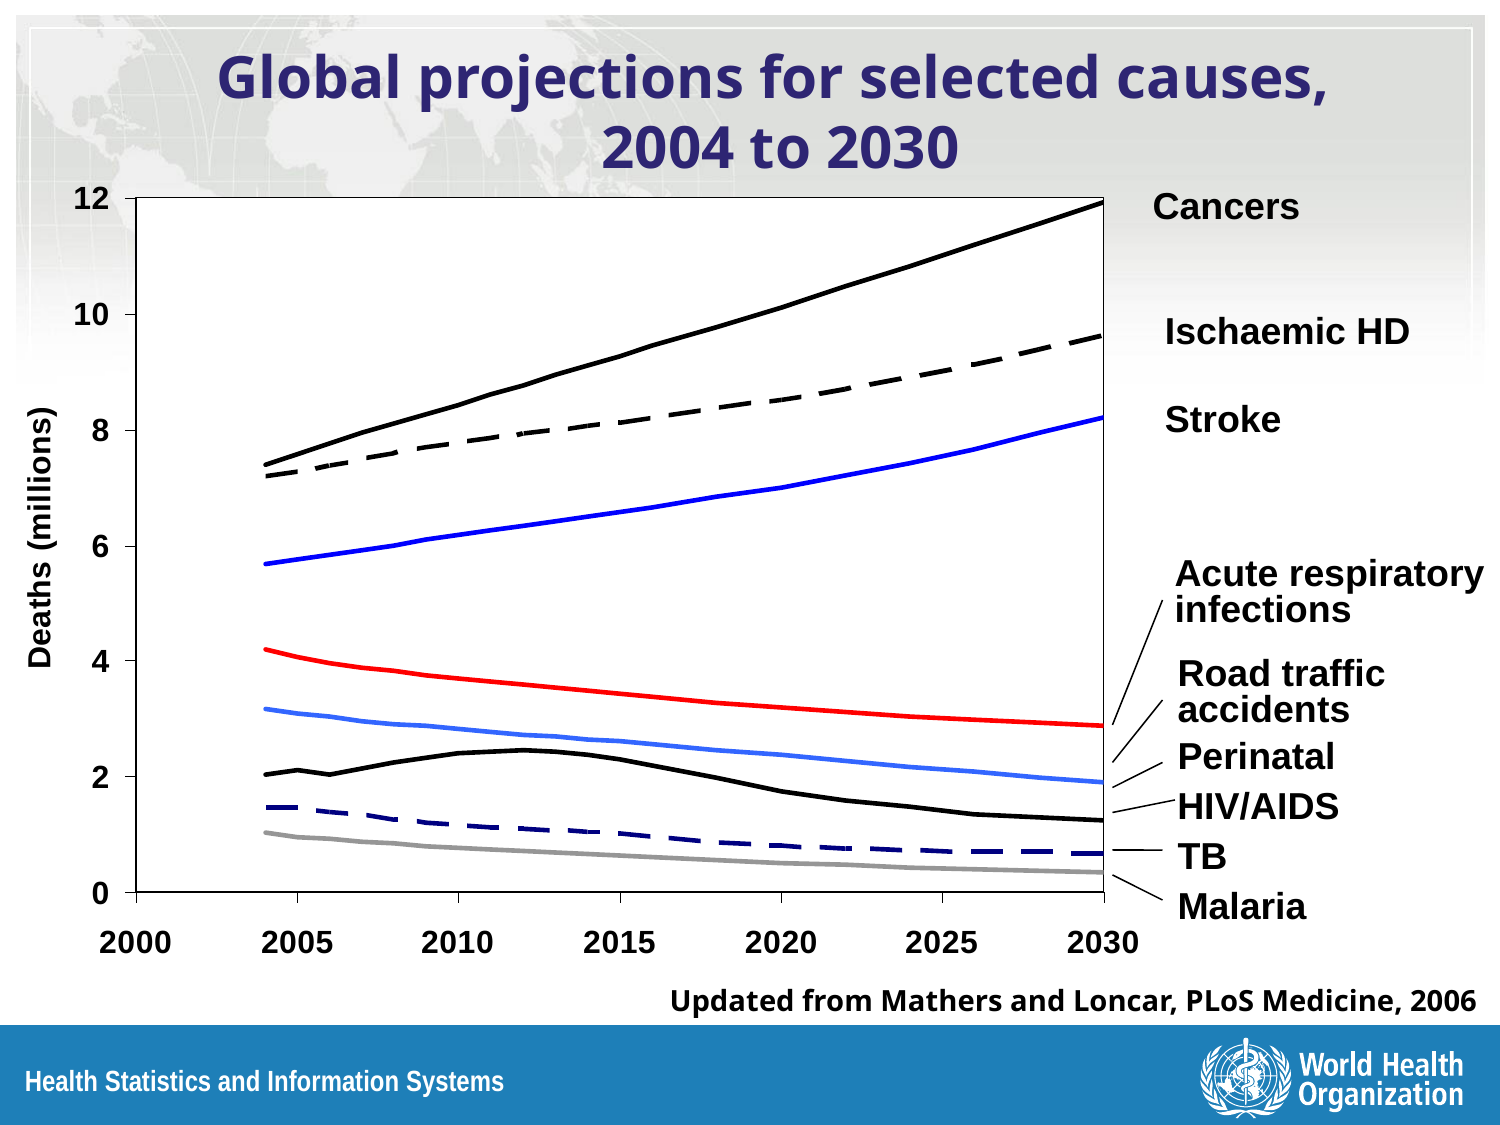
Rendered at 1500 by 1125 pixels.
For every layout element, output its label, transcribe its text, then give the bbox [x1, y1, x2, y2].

title Global projections for selected causes, 2004 to 2030 [87, 37, 1474, 161]
picture [0, 0, 1500, 1013]
